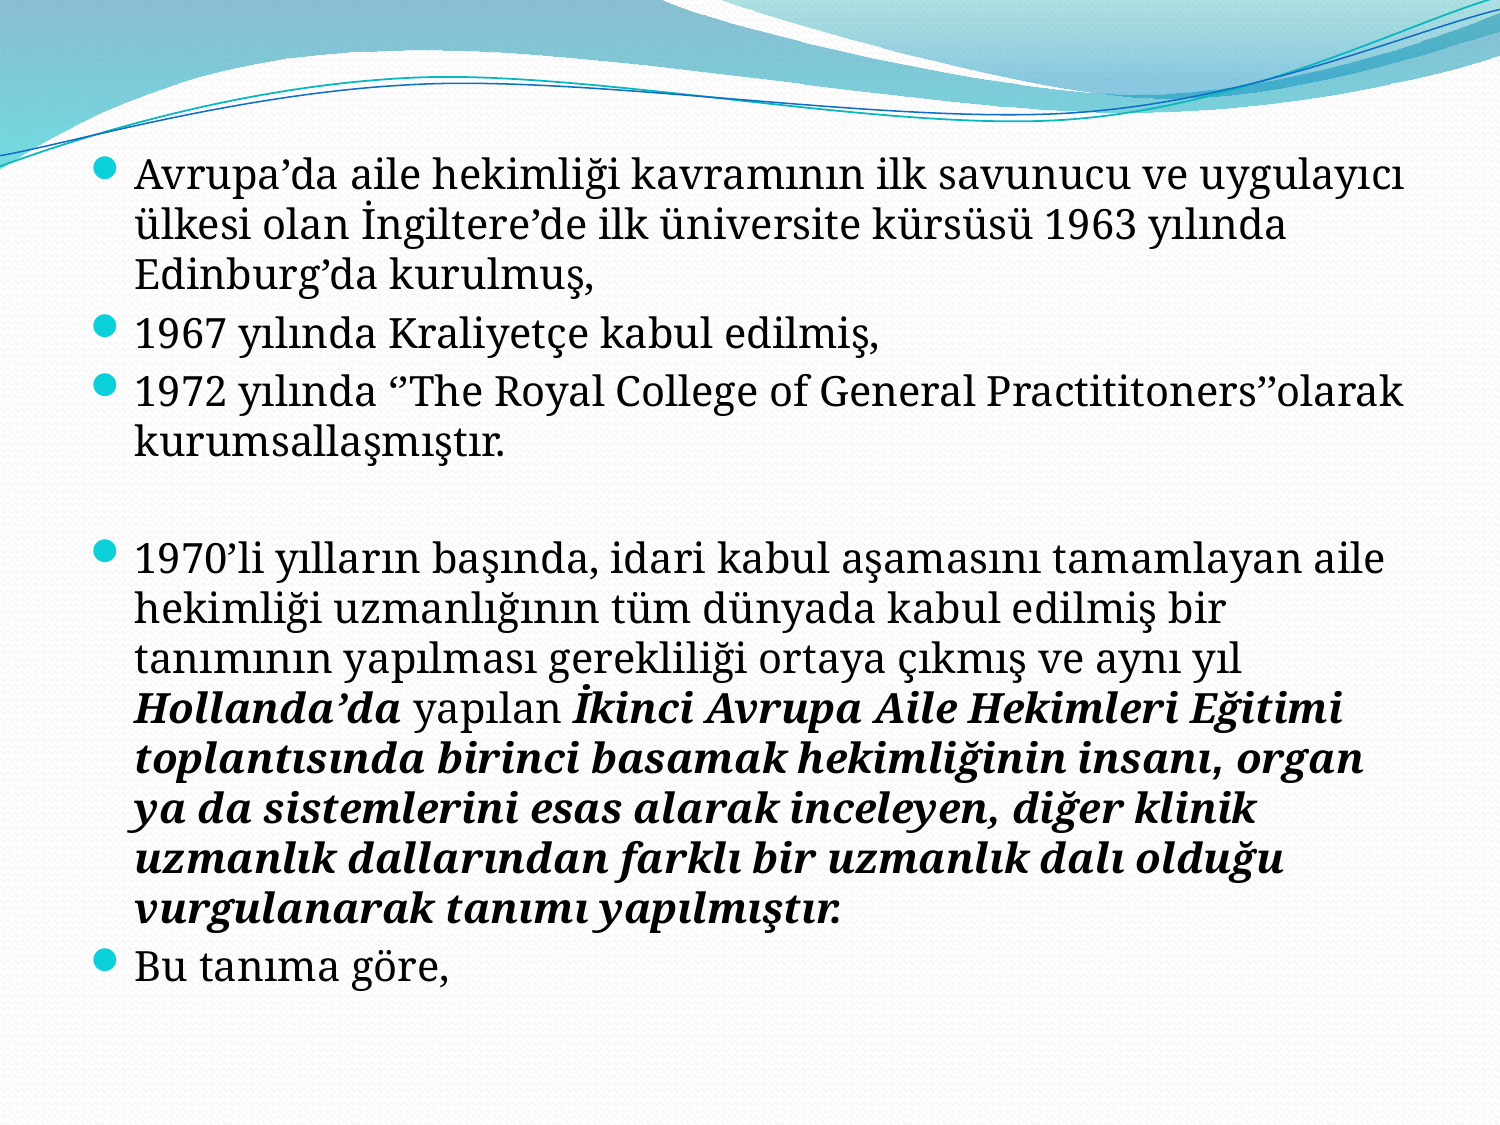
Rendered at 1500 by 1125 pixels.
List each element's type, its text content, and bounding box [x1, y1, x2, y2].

list Avrupa’da aile hekimliği kavramının ilk savunucu ve uygulayıcı ülkesi olan İngiltere’de ilk üniversite kürsüsü 1963 yılında Edinburg’da kurulmuş, 1967 yılında Kraliyetçe kabul edilmiş, 1972 yılında ‘’The Royal College of General Practititoners’’olarak kurumsallaşmıştır. 1970’li yılların başında, idari kabul aşamasını tamamlayan aile hekimliği uzmanlığının tüm dünyada kabul edilmiş bir tanımının yapılması gerekliliği ortaya çıkmış ve aynı yıl Hollanda’da yapılan İkinci Avrupa Aile Hekimleri Eğitimi toplantısında birinci basamak hekimliğinin insanı, organ ya da sistemlerini esas alarak inceleyen, diğer klinik uzmanlık dallarından farklı bir uzmanlık dalı olduğu vurgulanarak tanımı yapılmıştır. Bu tanıma göre, [74, 140, 1426, 1038]
